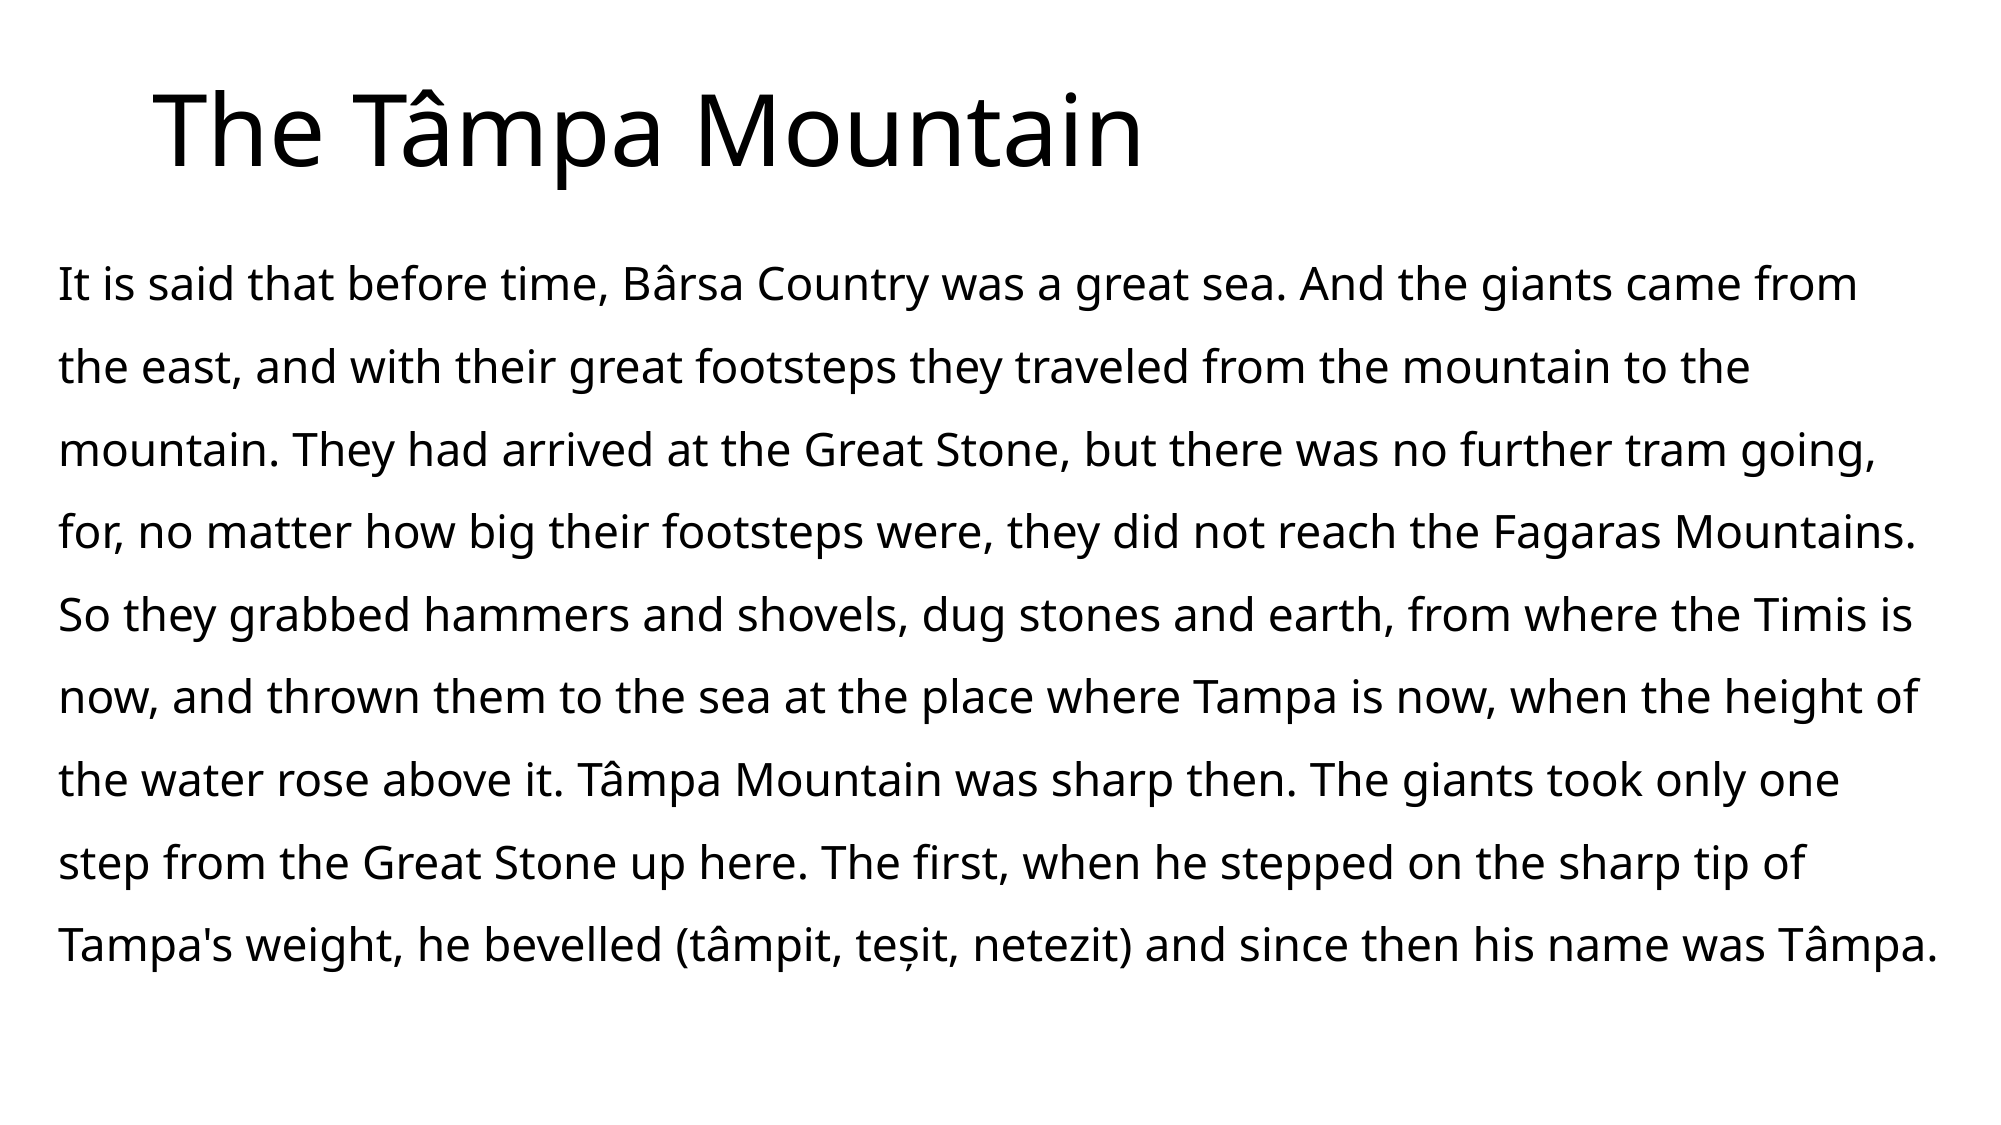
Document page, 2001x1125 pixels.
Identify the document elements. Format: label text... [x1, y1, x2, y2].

list It is said that before time, Bârsa Country was a great sea. And the giants came from the east, and with their great footsteps they traveled from the mountain to the mountain. They had arrived at the Great Stone, but there was no further tram going, for, no matter how big their footsteps were, they did not reach the Fagaras Mountains. So they grabbed hammers and shovels, dug stones and earth, from where the Timis is now, and thrown them to the sea at the place where Tampa is now, when the height of the water rose above it. Tâmpa Mountain was sharp then. The giants took only one step from the Great Stone up here. The first, when he stepped on the sharp tip of Tampa's weight, he bevelled (tâmpit, teșit, netezit) and since then his name was Tâmpa. [43, 219, 1957, 1014]
title The Tâmpa Mountain [137, 59, 1863, 209]
